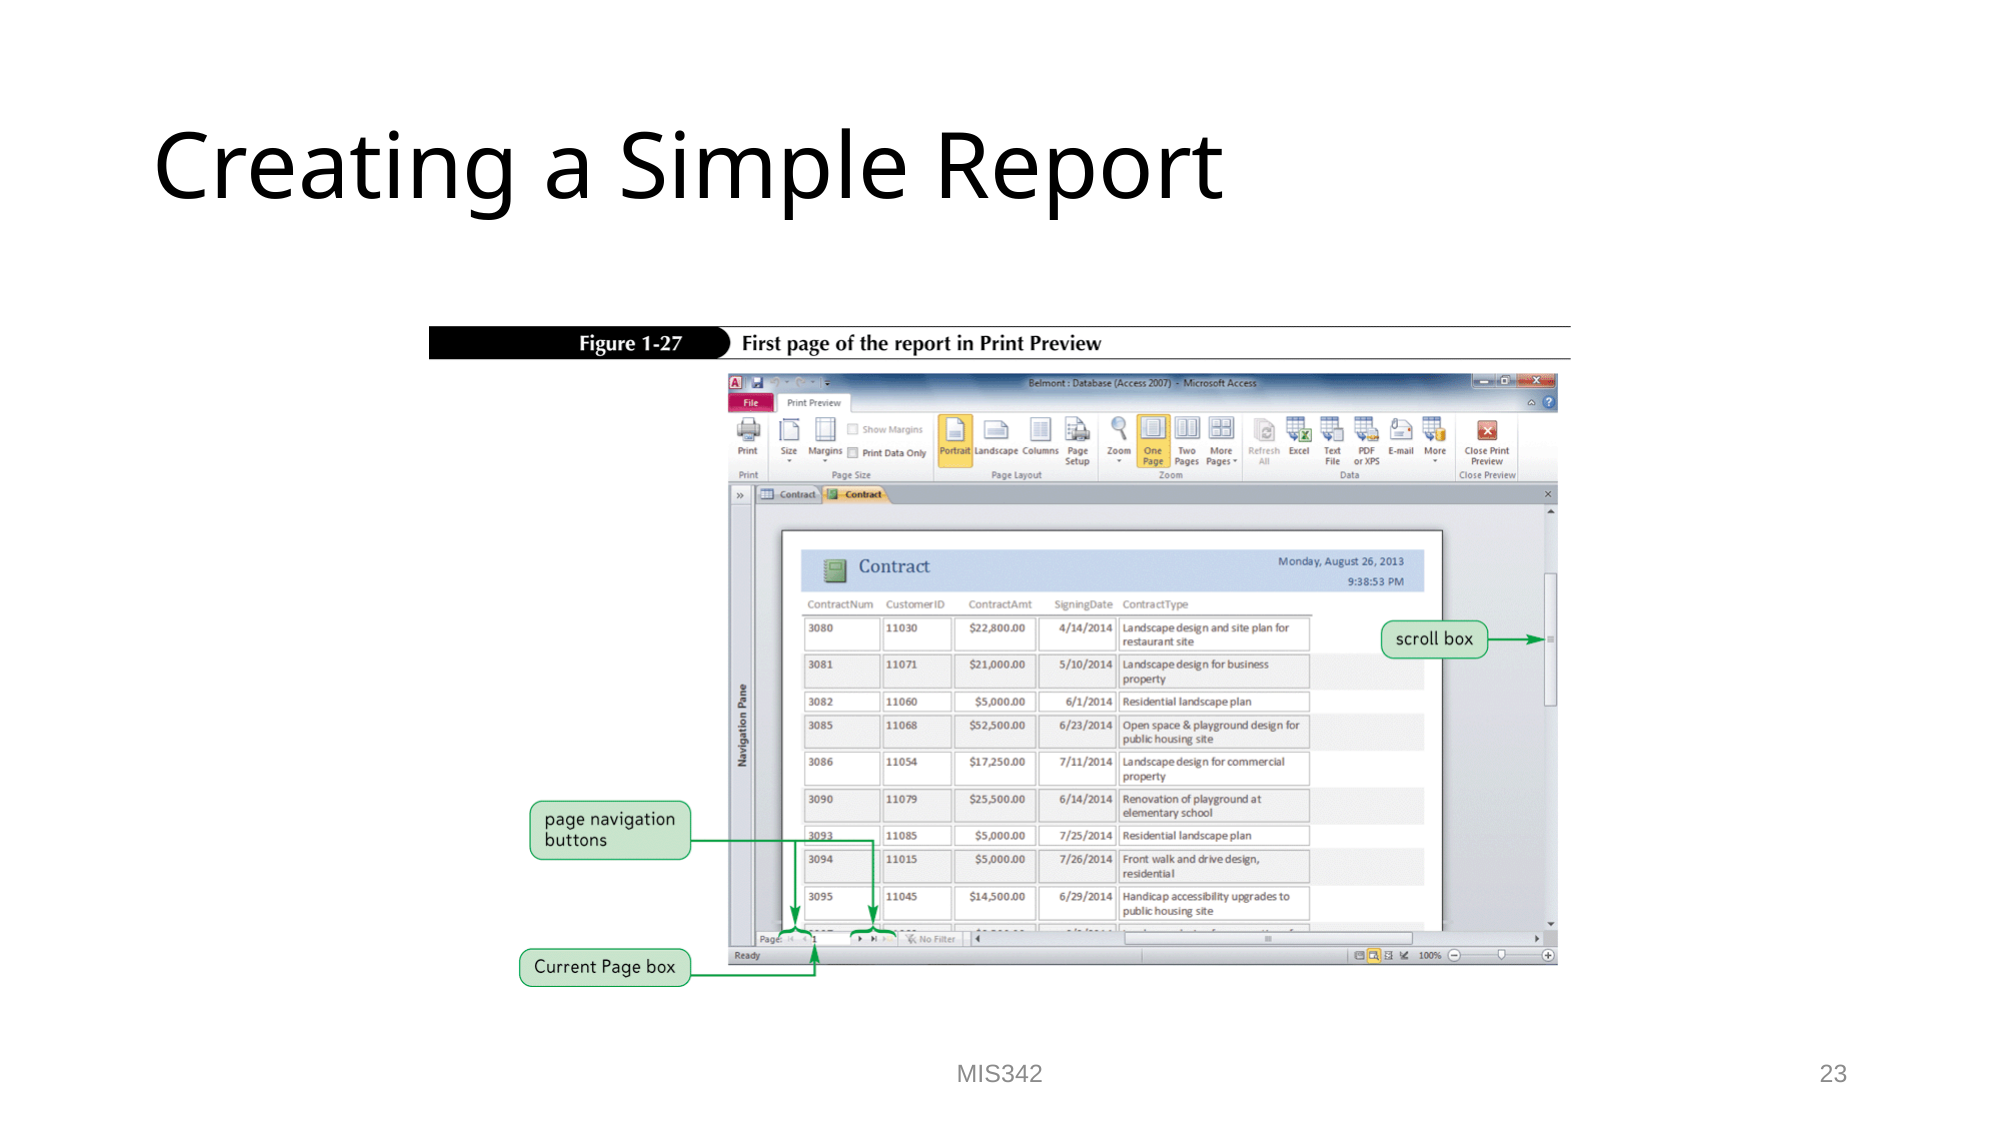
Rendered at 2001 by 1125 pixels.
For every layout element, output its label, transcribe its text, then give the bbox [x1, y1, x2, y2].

title Creating a Simple Report [137, 59, 1863, 278]
footer MIS342 [662, 1042, 1338, 1103]
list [429, 326, 1571, 987]
slide_number 23 [1412, 1042, 1863, 1103]
